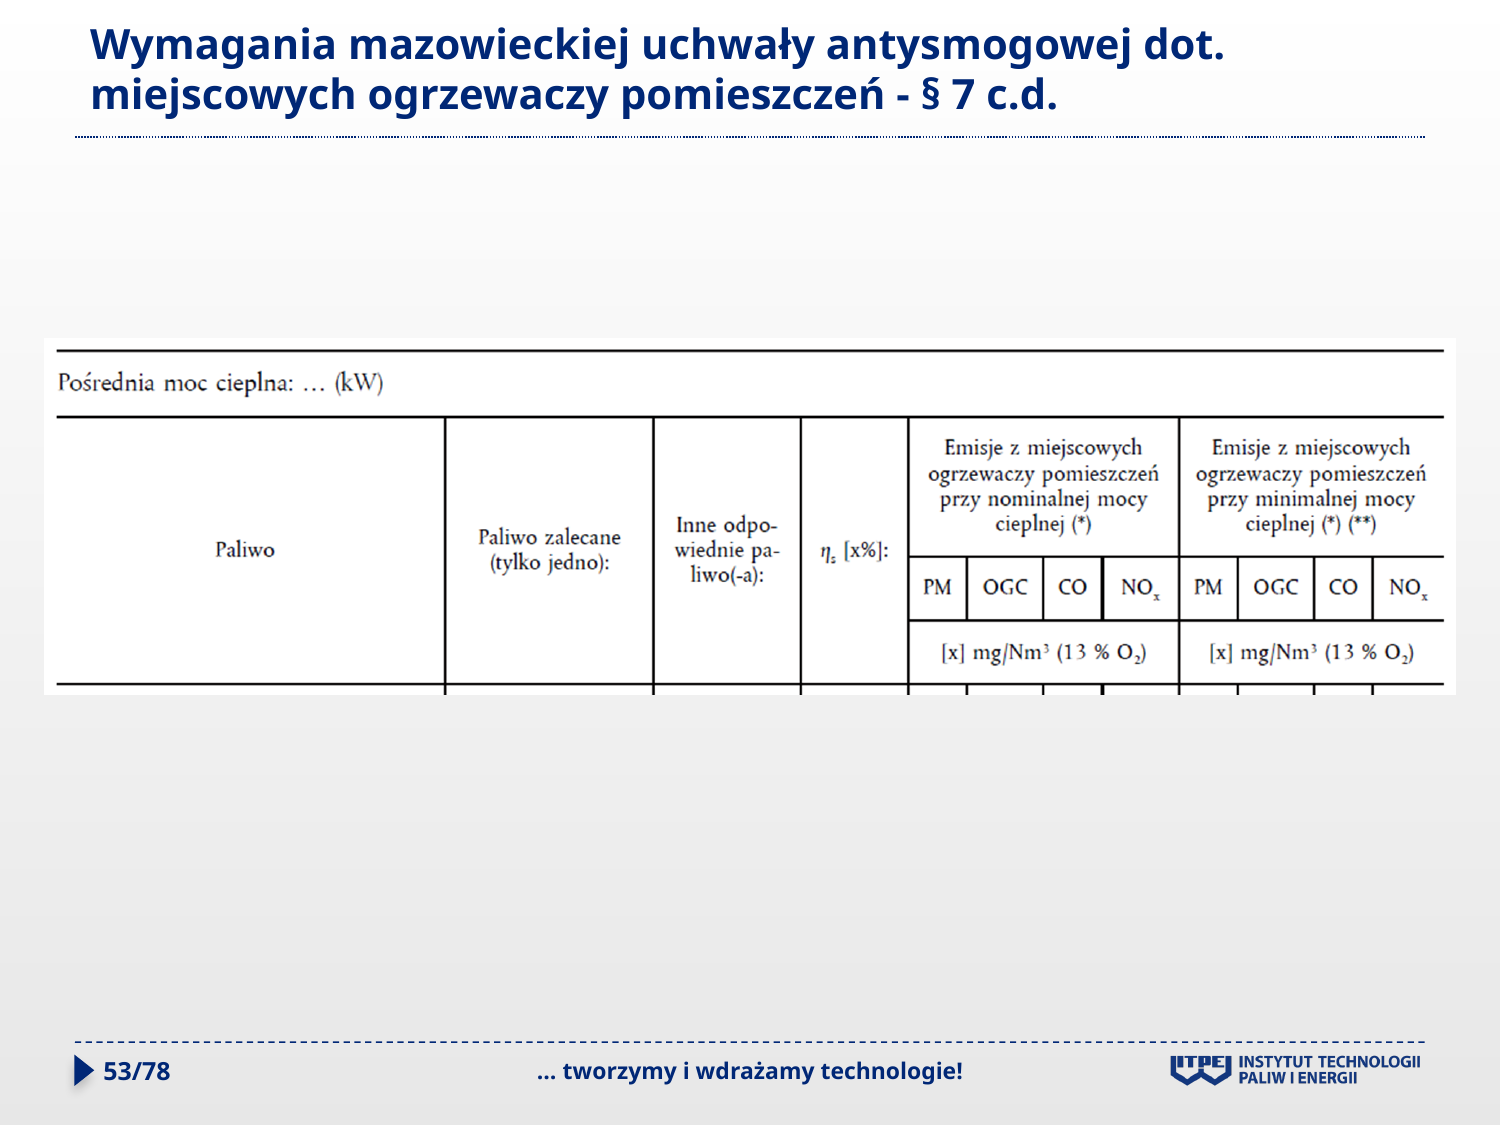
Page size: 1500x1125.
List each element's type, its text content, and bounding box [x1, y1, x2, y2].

title Wymagania mazowieckiej uchwały antysmogowej dot. miejscowych ogrzewaczy pomieszczeń - § 7 c.d. [75, 7, 1425, 126]
picture [43, 337, 1456, 696]
picture [1165, 1050, 1425, 1091]
